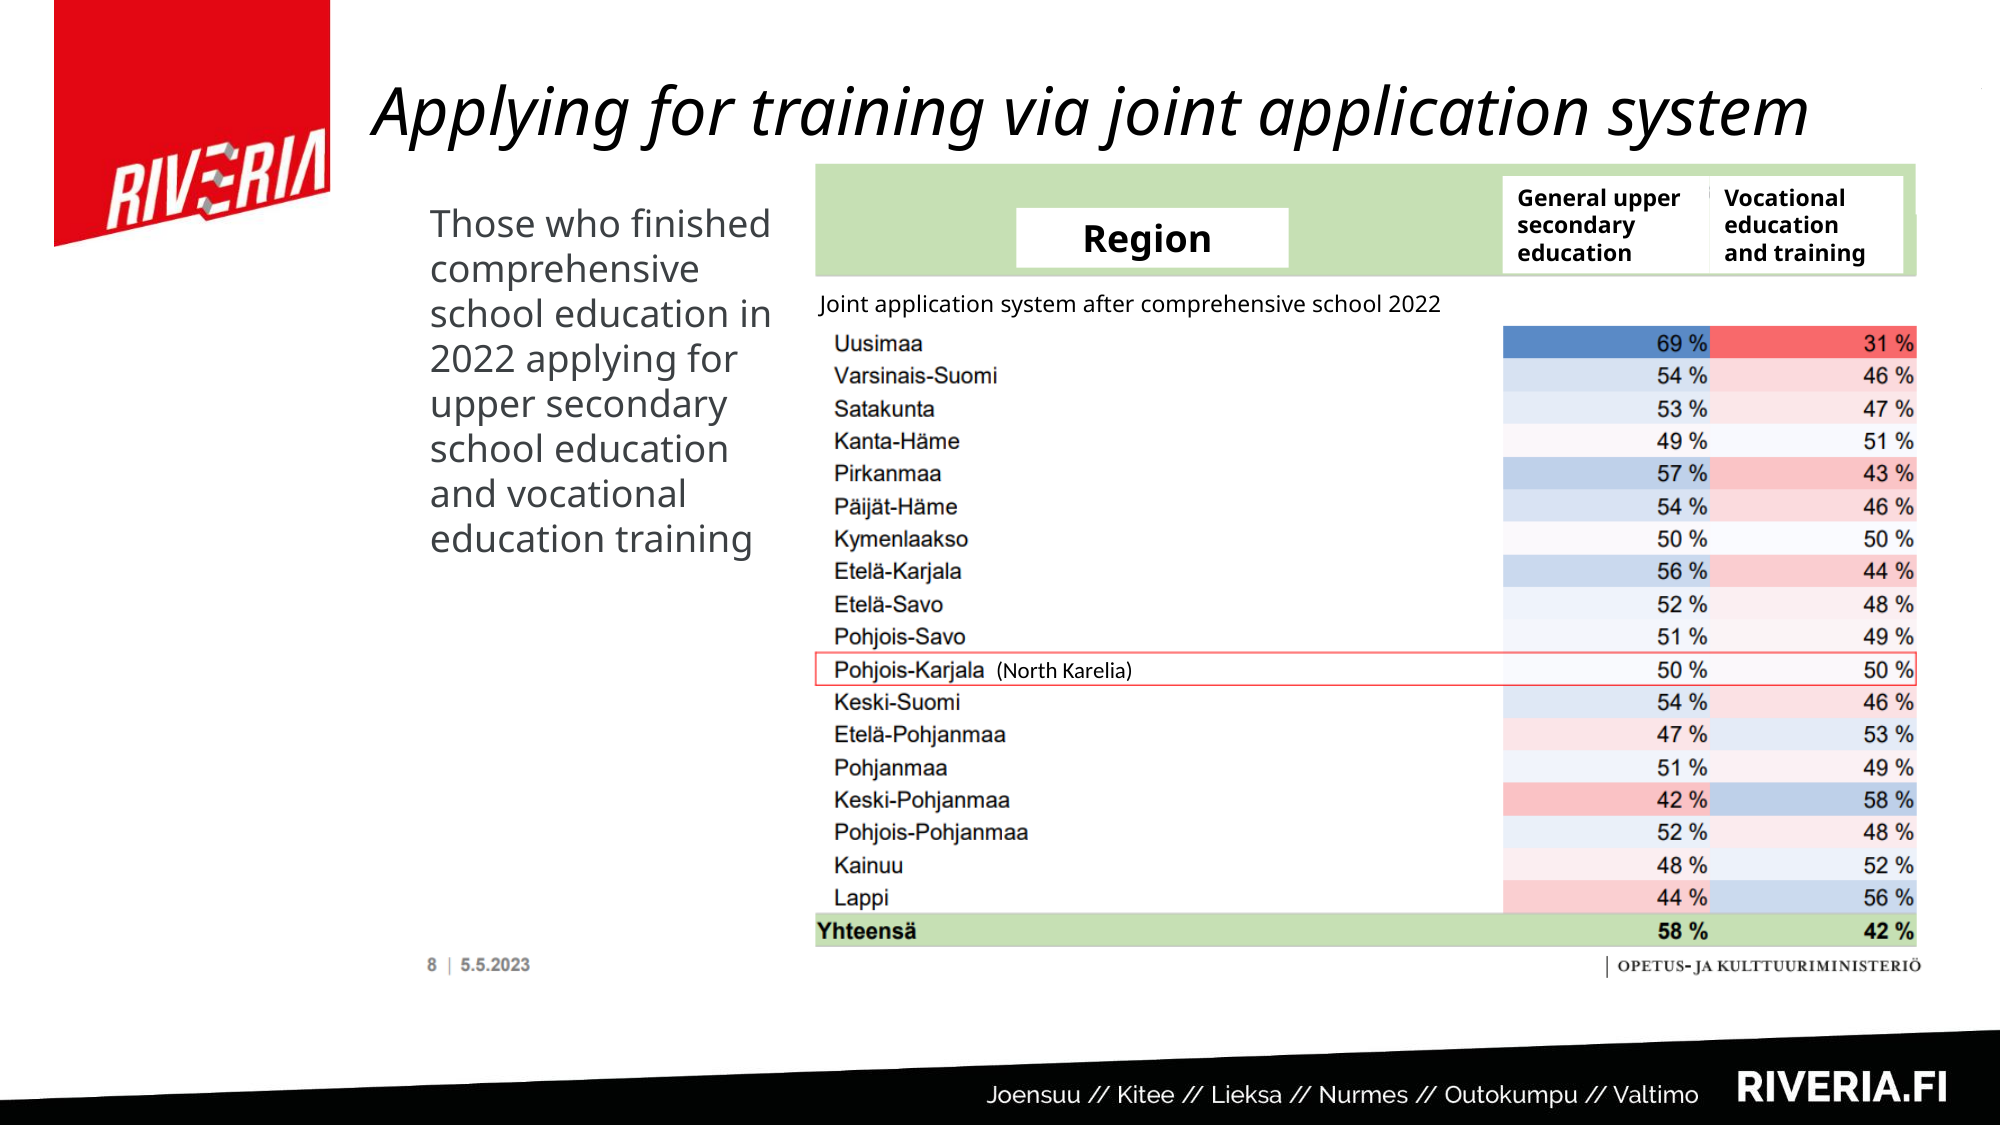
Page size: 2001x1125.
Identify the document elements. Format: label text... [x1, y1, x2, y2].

picture [54, 0, 331, 247]
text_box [403, 88, 1982, 987]
text_box Applying for training via joint application system [358, 61, 1982, 156]
picture [0, 1027, 2000, 1125]
